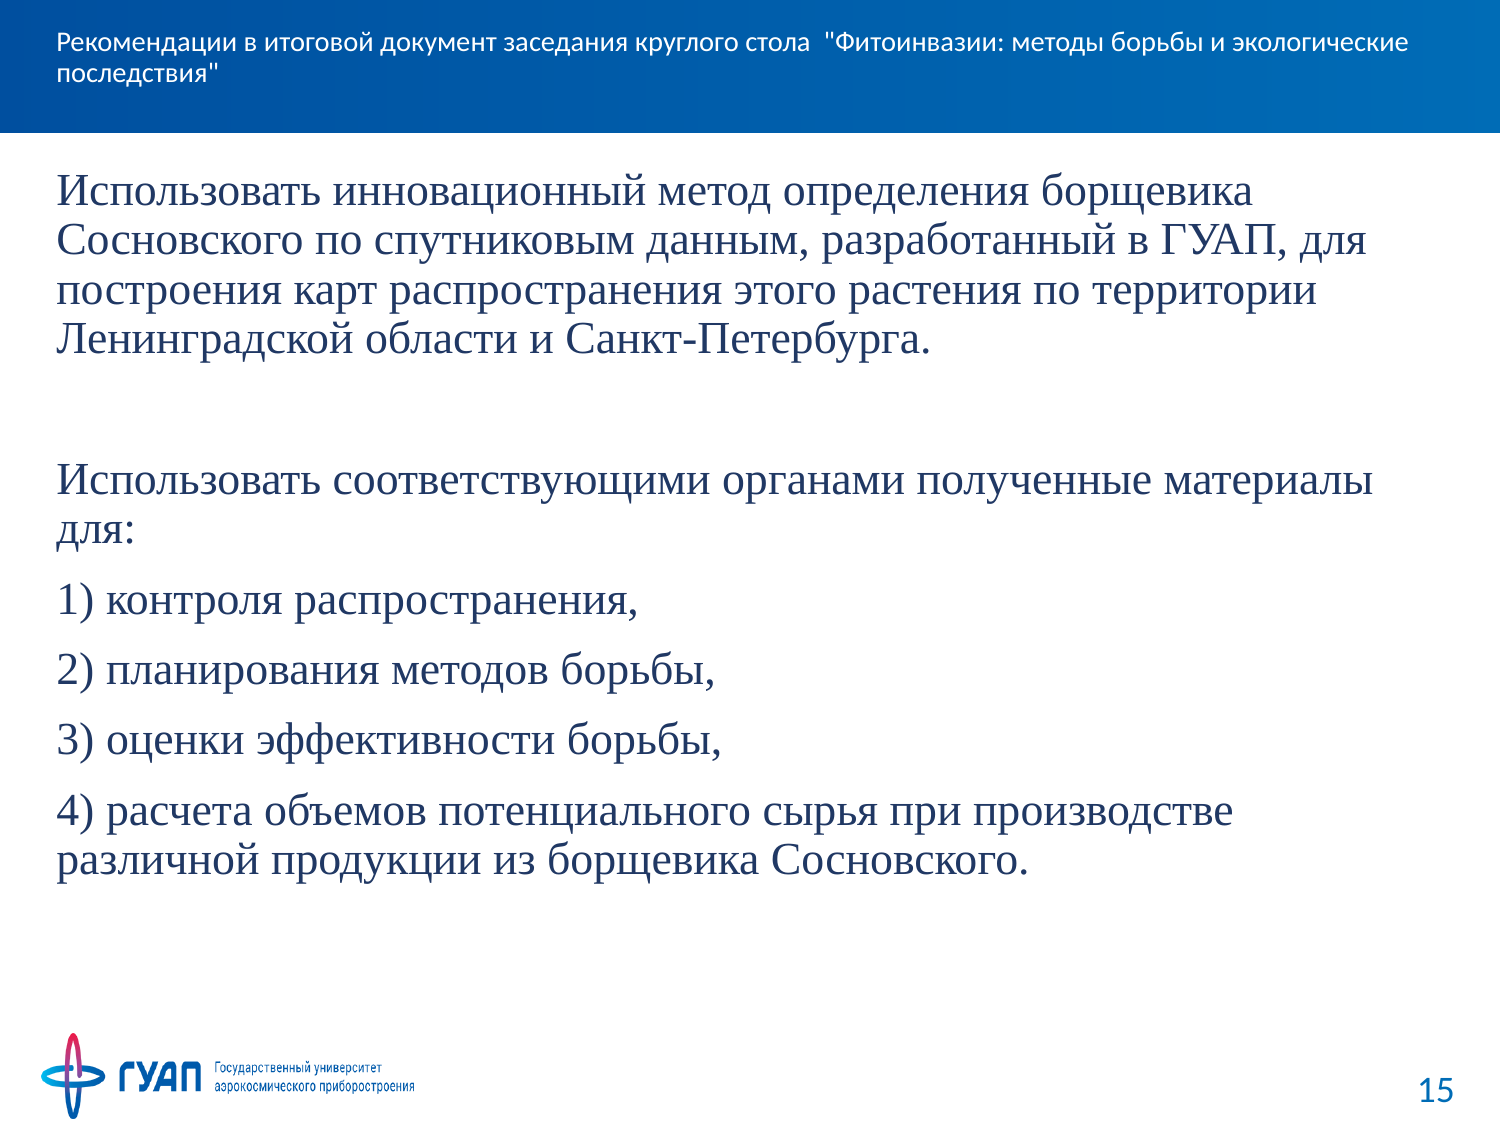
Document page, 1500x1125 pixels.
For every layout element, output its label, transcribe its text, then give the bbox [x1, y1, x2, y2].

list Использовать инновационный метод определения борщевика Сосновского по спутниковым данным, разработанный в ГУАП, для построения карт распространения этого растения по территории Ленинградской области и Санкт-Петербурга. Использовать соответствующими органами полученные материалы для: 1) контроля распространения, 2) планирования методов борьбы, 3) оценки эффективности борьбы, 4) расчета объемов потенциального сырья при производстве различной продукции из борщевика Сосновского. [40, 158, 1460, 966]
picture [41, 1033, 414, 1119]
title Рекомендации в итоговой документ заседания круглого стола "Фитоинвазии: методы борьбы и экологические последствия" [40, 19, 1460, 132]
